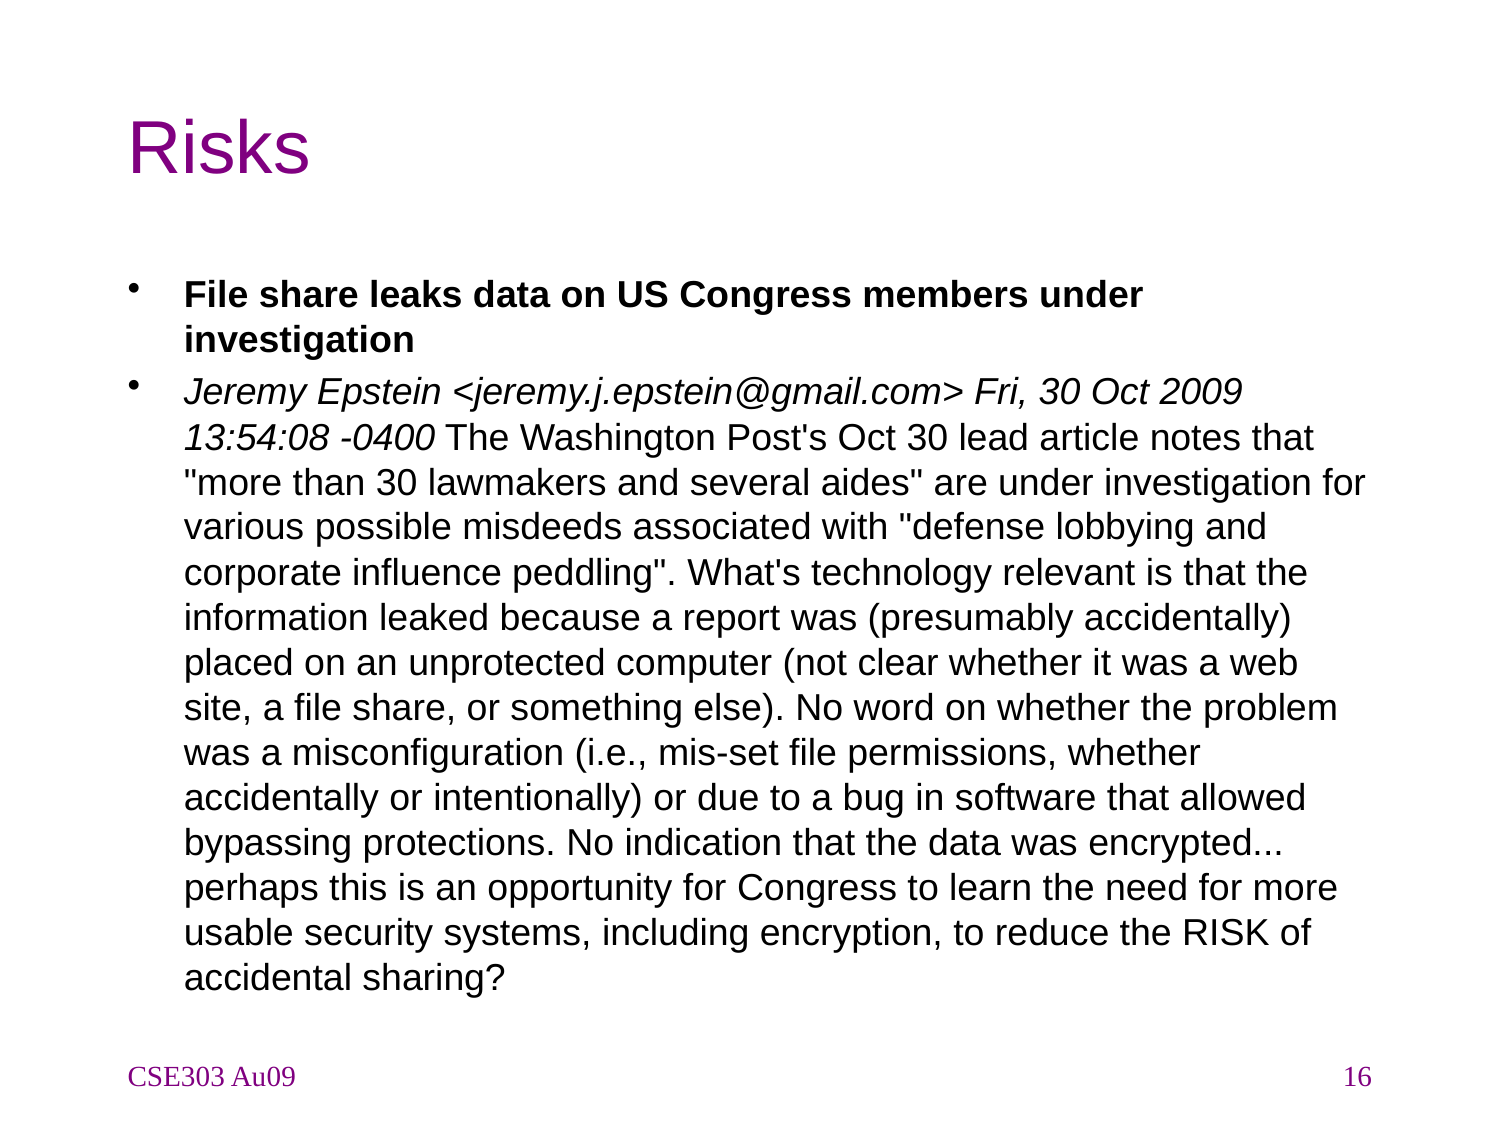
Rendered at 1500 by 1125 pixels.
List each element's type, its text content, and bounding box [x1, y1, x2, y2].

slide_number CSE303 Au09 [112, 1049, 426, 1125]
list File share leaks data on US Congress members under investigation Jeremy Epstein <jeremy.j.epstein@gmail.com> Fri, 30 Oct 2009 13:54:08 -0400 The Washington Post's Oct 30 lead article notes that "more than 30 lawmakers and several aides" are under investigation for various possible misdeeds associated with "defense lobbying and corporate influence peddling". What's technology relevant is that the information leaked because a report was (presumably accidentally) placed on an unprotected computer (not clear whether it was a web site, a file share, or something else). No word on whether the problem was a misconfiguration (i.e., mis-set file permissions, whether accidentally or intentionally) or due to a bug in software that allowed bypassing protections. No indication that the data was encrypted... perhaps this is an opportunity for Congress to learn the need for more usable security systems, including encryption, to reduce the RISK of accidental sharing? [112, 262, 1388, 1001]
title Risks [112, 49, 1388, 238]
slide_number 16 [1074, 1049, 1388, 1125]
